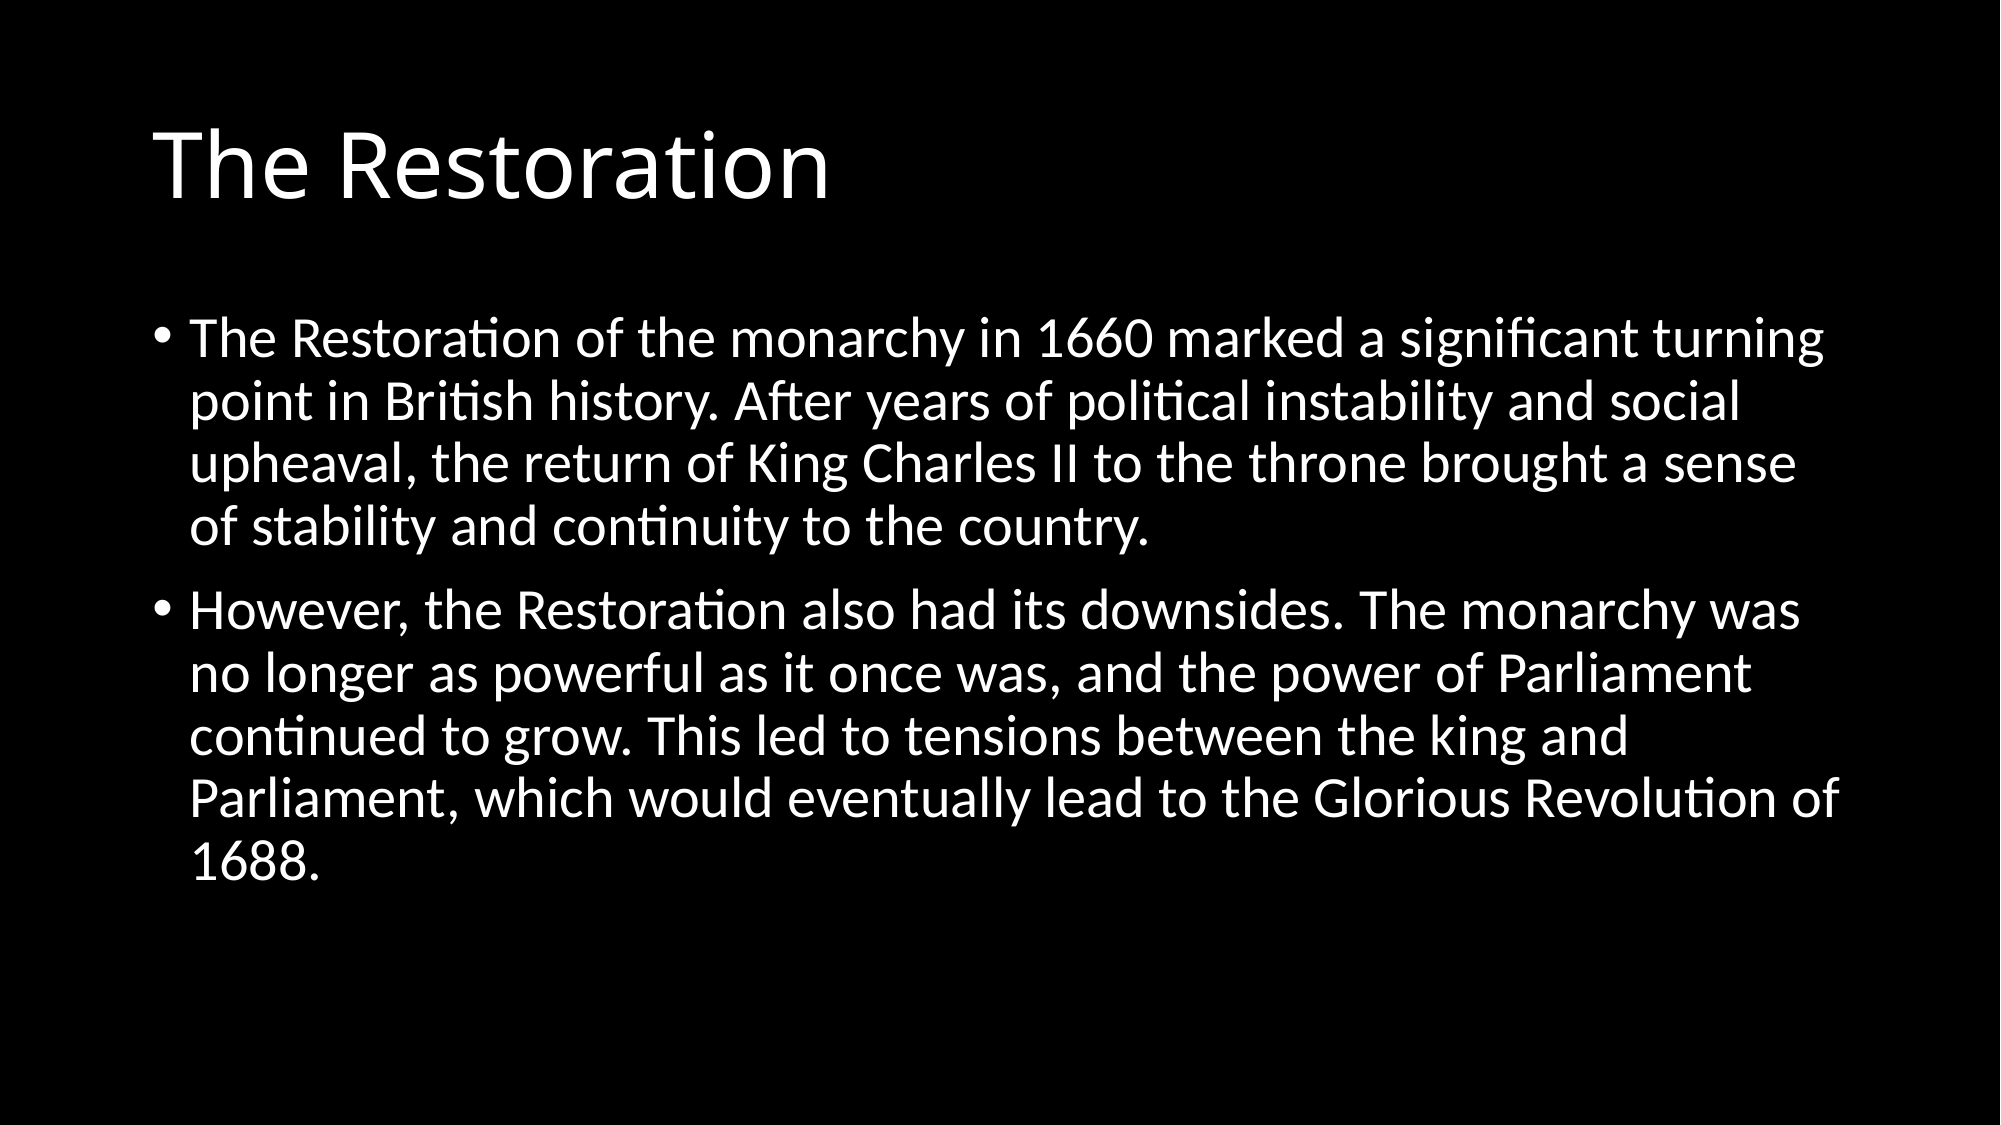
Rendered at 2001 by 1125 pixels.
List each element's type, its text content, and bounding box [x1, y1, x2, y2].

title The Restoration [137, 59, 1863, 278]
list The Restoration of the monarchy in 1660 marked a significant turning point in British history. After years of political instability and social upheaval, the return of King Charles II to the throne brought a sense of stability and continuity to the country. However, the Restoration also had its downsides. The monarchy was no longer as powerful as it once was, and the power of Parliament continued to grow. This led to tensions between the king and Parliament, which would eventually lead to the Glorious Revolution of 1688. [137, 299, 1863, 1014]
